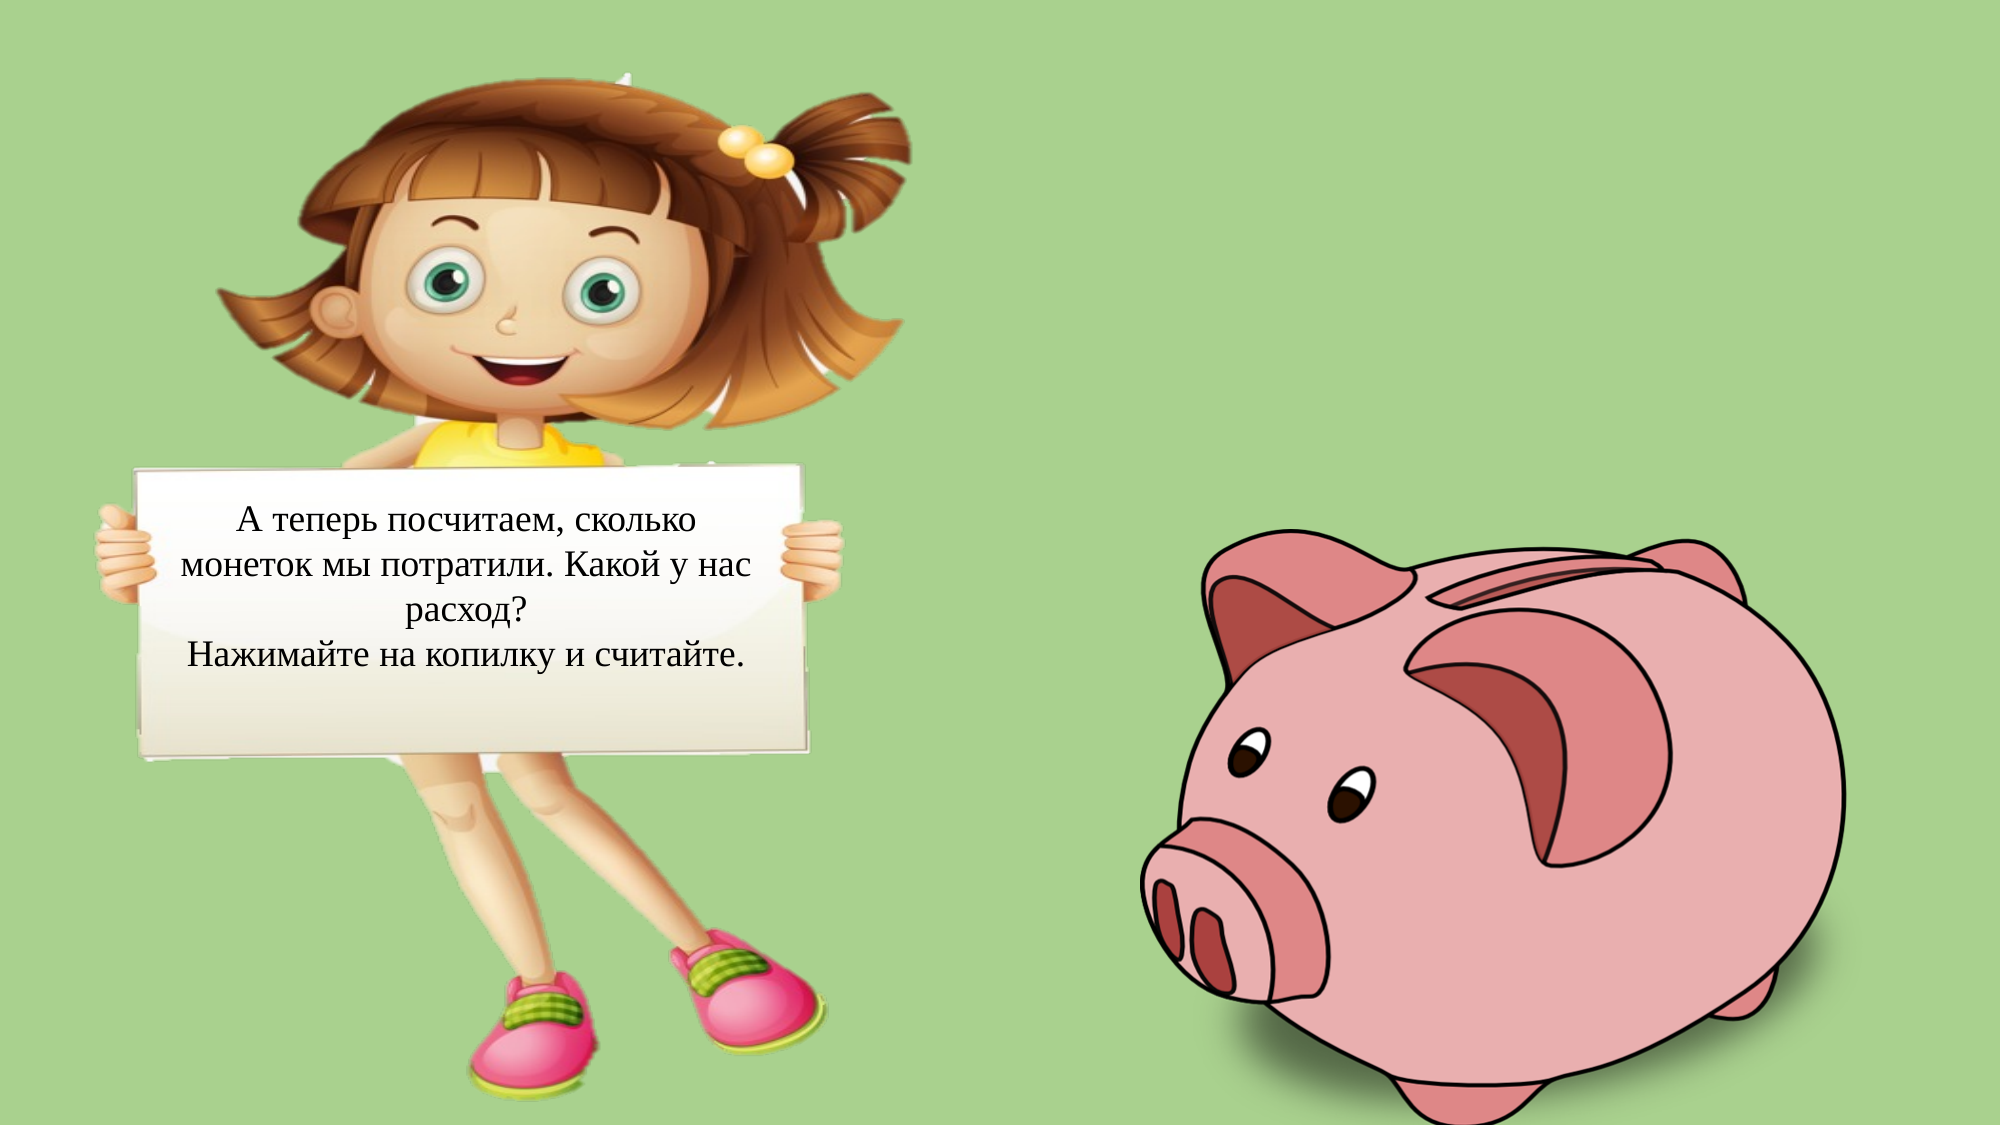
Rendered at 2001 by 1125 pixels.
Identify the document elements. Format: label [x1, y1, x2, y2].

picture [1140, 529, 1865, 1125]
picture [79, 52, 943, 1123]
